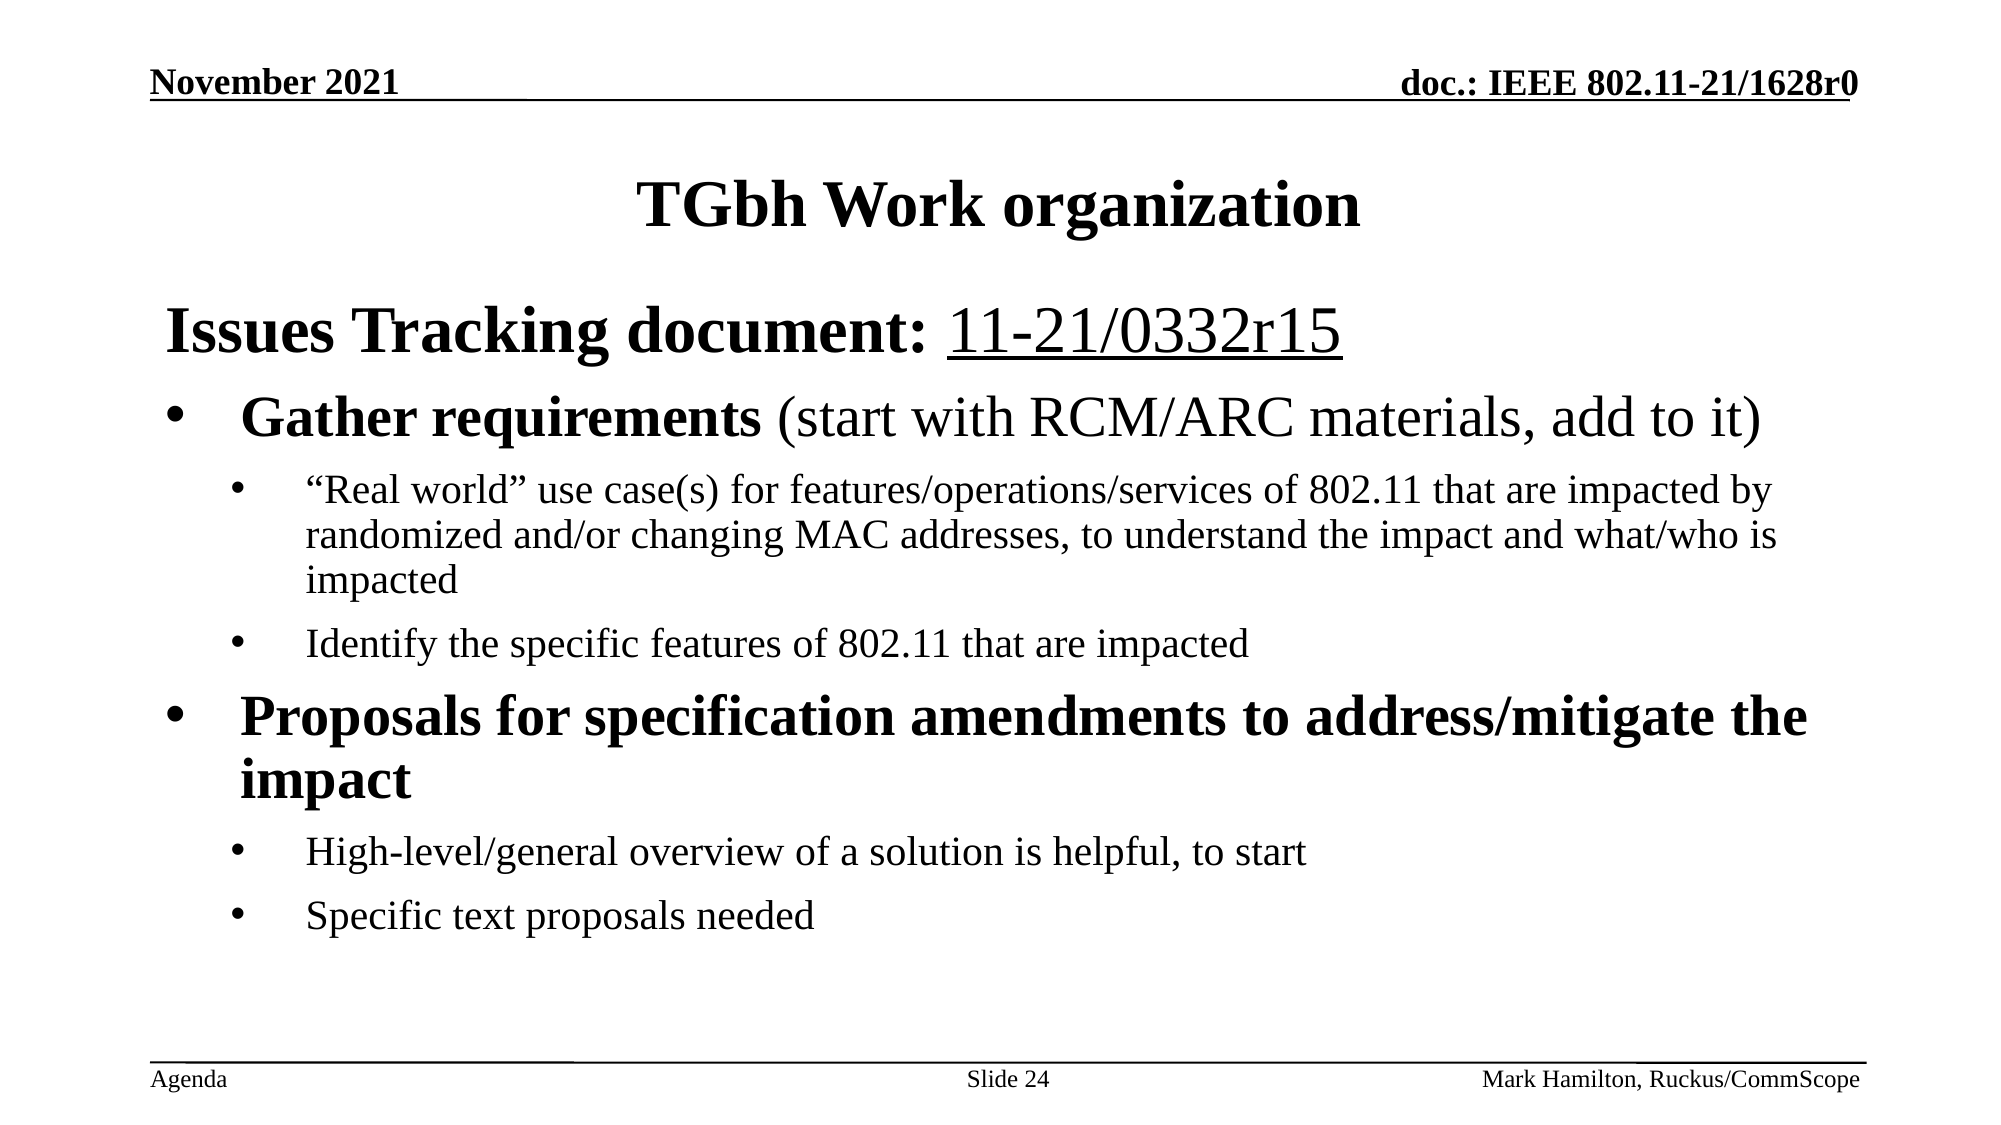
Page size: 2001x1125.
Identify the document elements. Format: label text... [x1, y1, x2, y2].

list Issues Tracking document: 11-21/0332r15 Gather requirements (start with RCM/ARC materials, add to it) “Real world” use case(s) for features/operations/services of 802.11 that are impacted by randomized and/or changing MAC addresses, to understand the impact and what/who is impacted Identify the specific features of 802.11 that are impacted Proposals for specification amendments to address/mitigate the impact High-level/general overview of a solution is helpful, to start Specific text proposals needed [149, 287, 1850, 963]
title TGbh Work organization [149, 112, 1850, 287]
slide_number Slide 24 [950, 1061, 1067, 1123]
